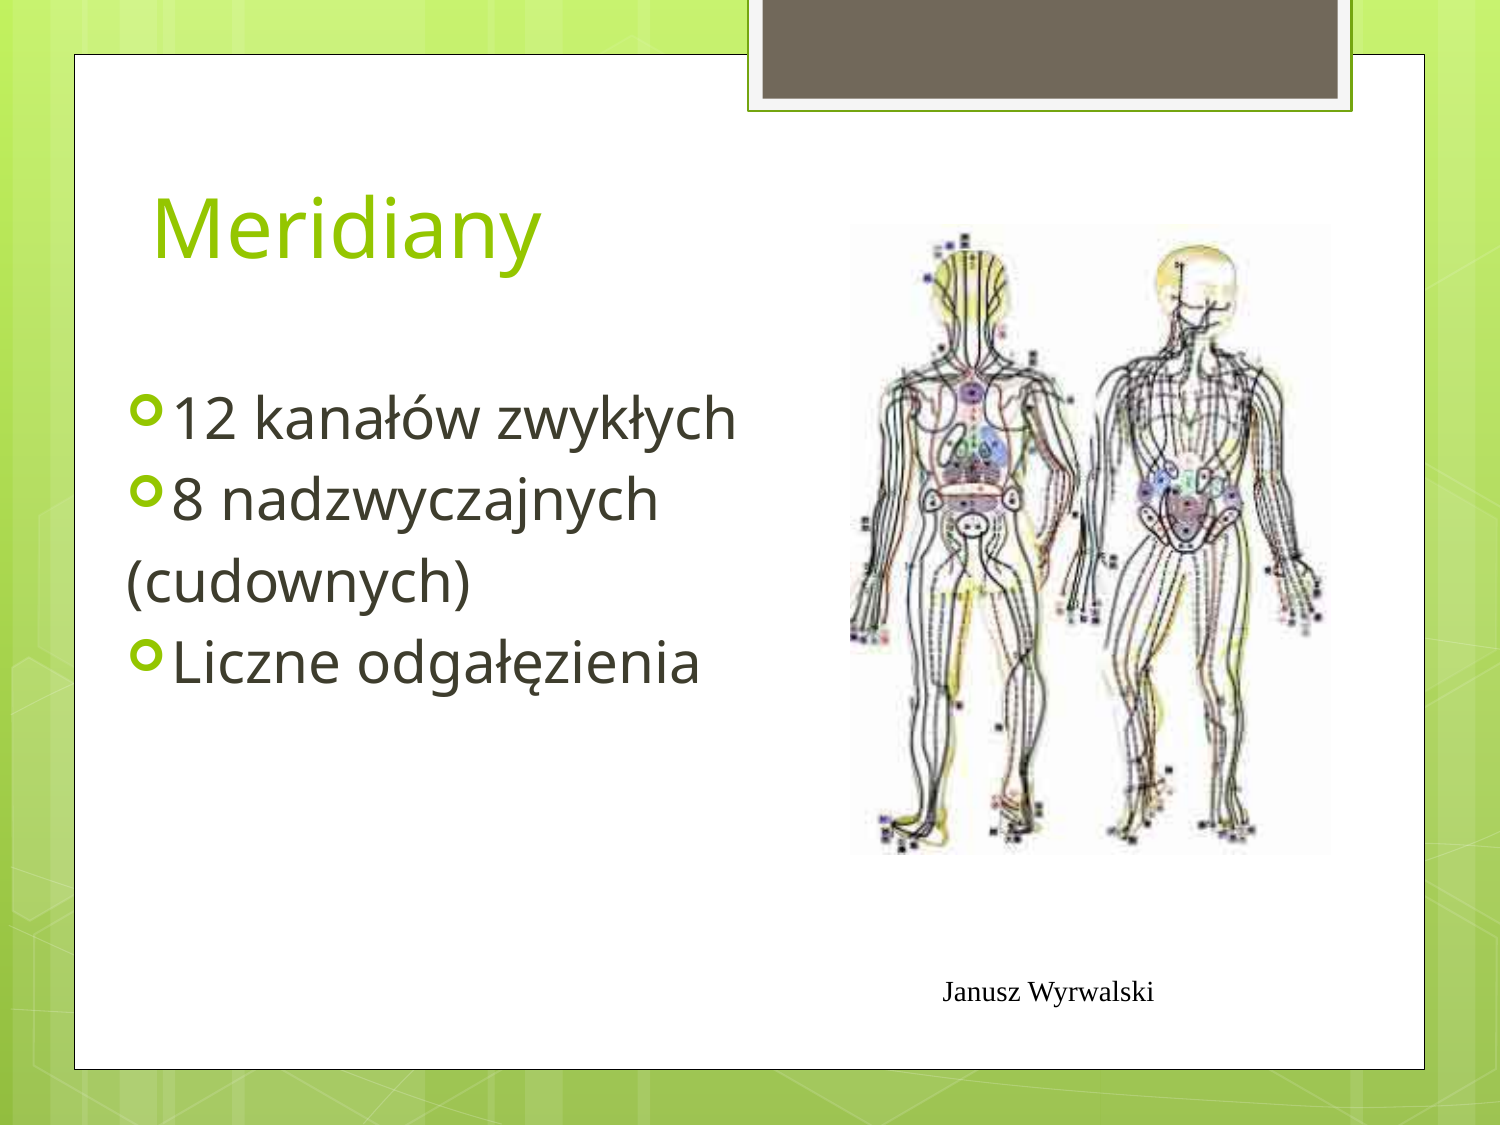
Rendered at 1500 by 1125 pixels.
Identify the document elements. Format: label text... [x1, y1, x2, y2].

list 12 kanałów zwykłych 8 nadzwyczajnych (cudownych) Liczne odgałęzienia [100, 373, 979, 1049]
title Meridiany [135, 156, 1361, 283]
picture [849, 224, 1331, 855]
footer Janusz Wyrwalski [761, 960, 1336, 1020]
